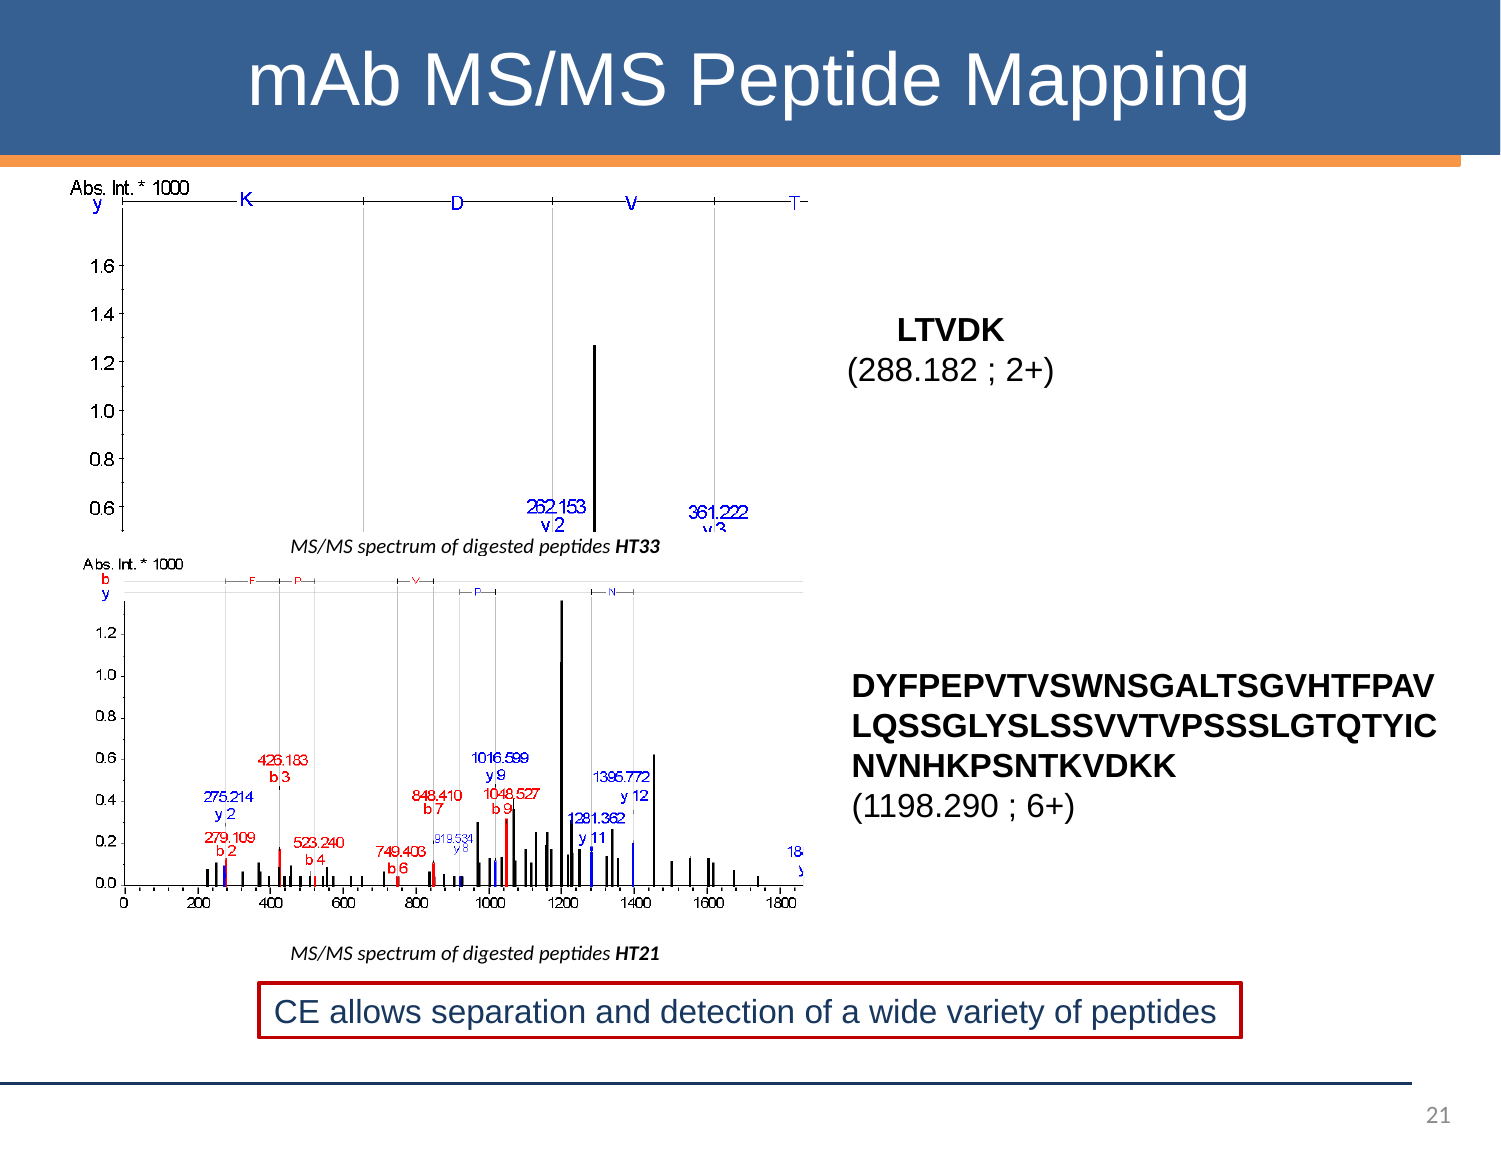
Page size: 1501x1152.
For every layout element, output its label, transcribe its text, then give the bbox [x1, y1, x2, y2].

text_box LTVDK (288.182 ; 2+) [831, 300, 1070, 396]
text_box mAb MS/MS Peptide Mapping [226, 23, 1275, 127]
slide_number 21 [1116, 1083, 1467, 1145]
picture [62, 171, 808, 532]
text_box MS/MS spectrum of digested peptides HT21 [275, 936, 685, 972]
picture [71, 555, 804, 928]
text_box MS/MS spectrum of digested peptides HT33 [275, 540, 685, 554]
text_box CE allows separation and detection of a wide variety of peptides [259, 982, 1242, 1038]
text_box DYFPEPVTVSWNSGALTSGVHTFPAVLQSSGLYSLSSVVTVPSSSLGTQTYICNVNHKPSNTKVDKK (1198.290 ; 6+) [836, 657, 1458, 832]
